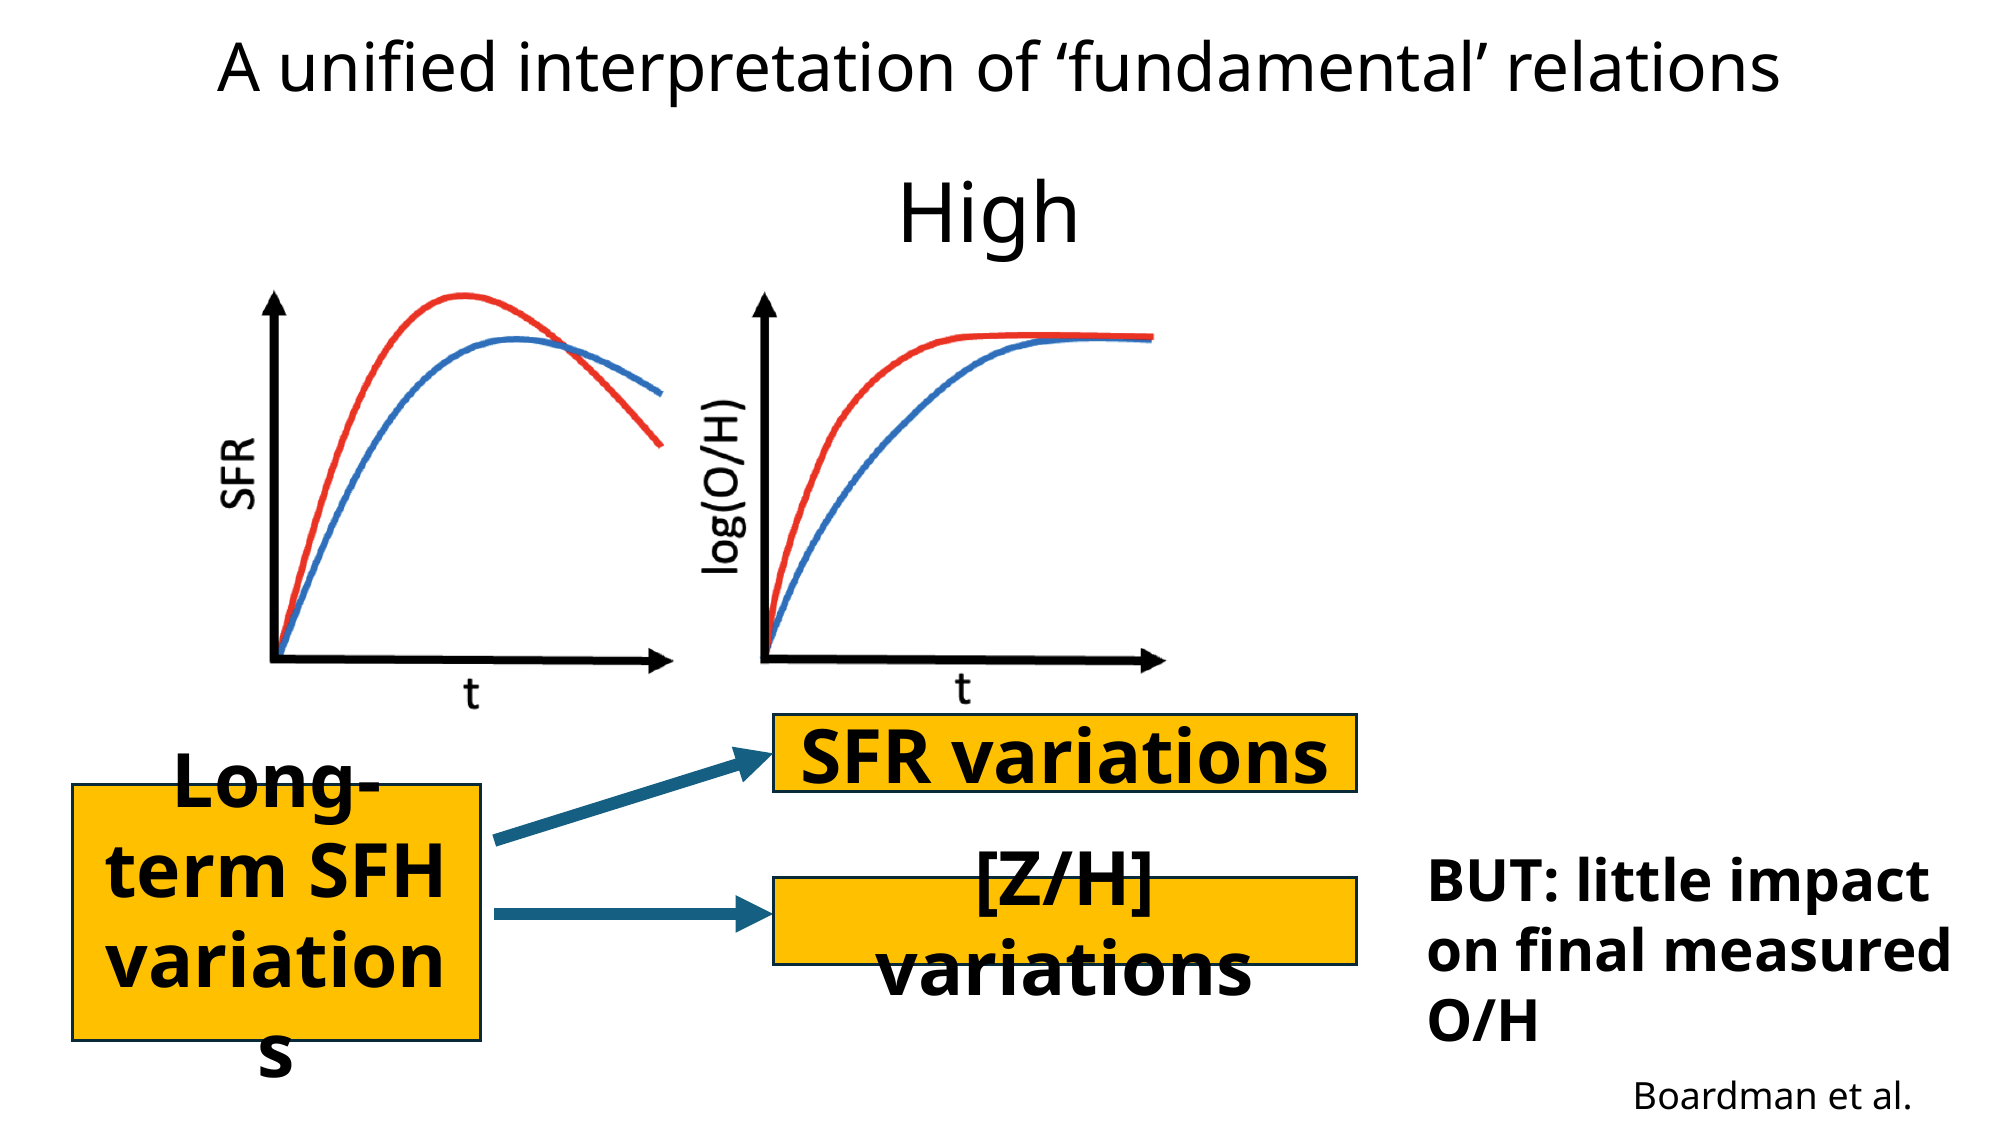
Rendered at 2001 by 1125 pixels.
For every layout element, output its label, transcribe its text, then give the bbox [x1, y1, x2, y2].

text_box SFR variations [772, 713, 1358, 793]
picture [214, 275, 1174, 733]
text_box BUT: little impact on final measured O/H [1411, 835, 2000, 1061]
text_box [493, 752, 774, 842]
text_box [Z/H] variations [772, 876, 1358, 966]
text_box Long-term SFH variations [71, 783, 482, 1042]
text_box Boardman et al. 2025 [1617, 1064, 2000, 1125]
title A unified interpretation of ‘fundamental’ relations [137, 2, 1863, 137]
